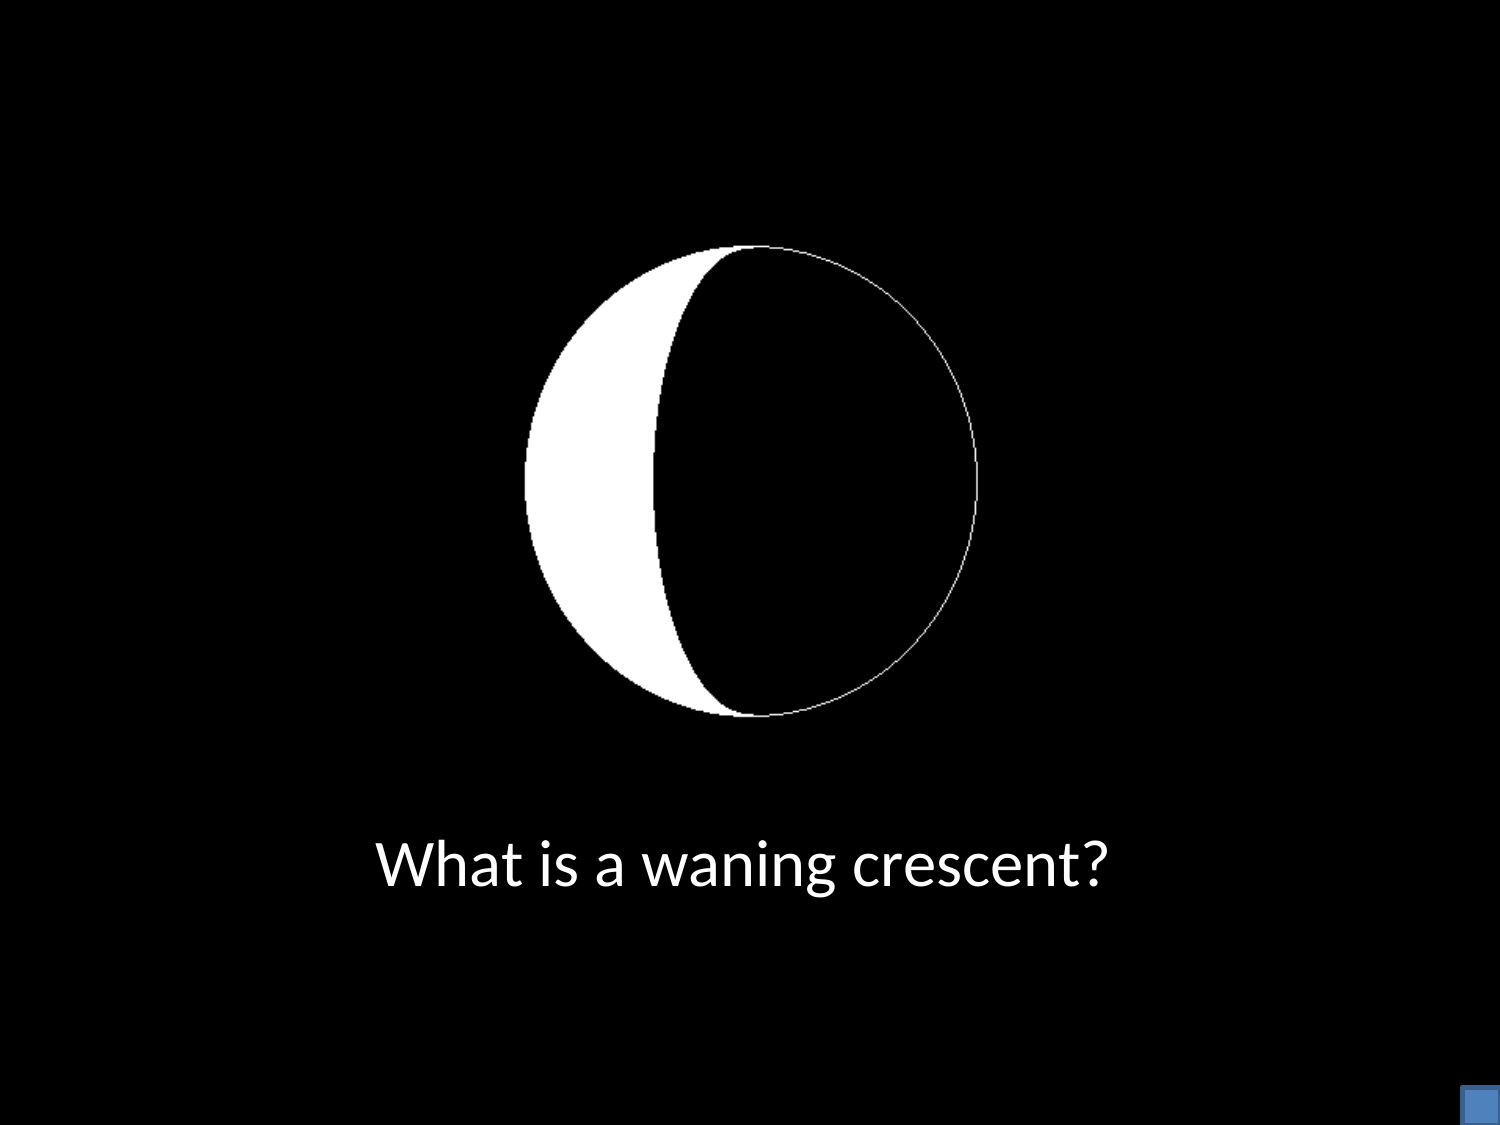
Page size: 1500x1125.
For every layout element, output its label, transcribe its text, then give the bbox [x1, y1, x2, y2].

subtitle What is a waning crescent? [24, 812, 1463, 925]
picture [453, 199, 1047, 794]
text_box [1460, 1085, 1500, 1125]
